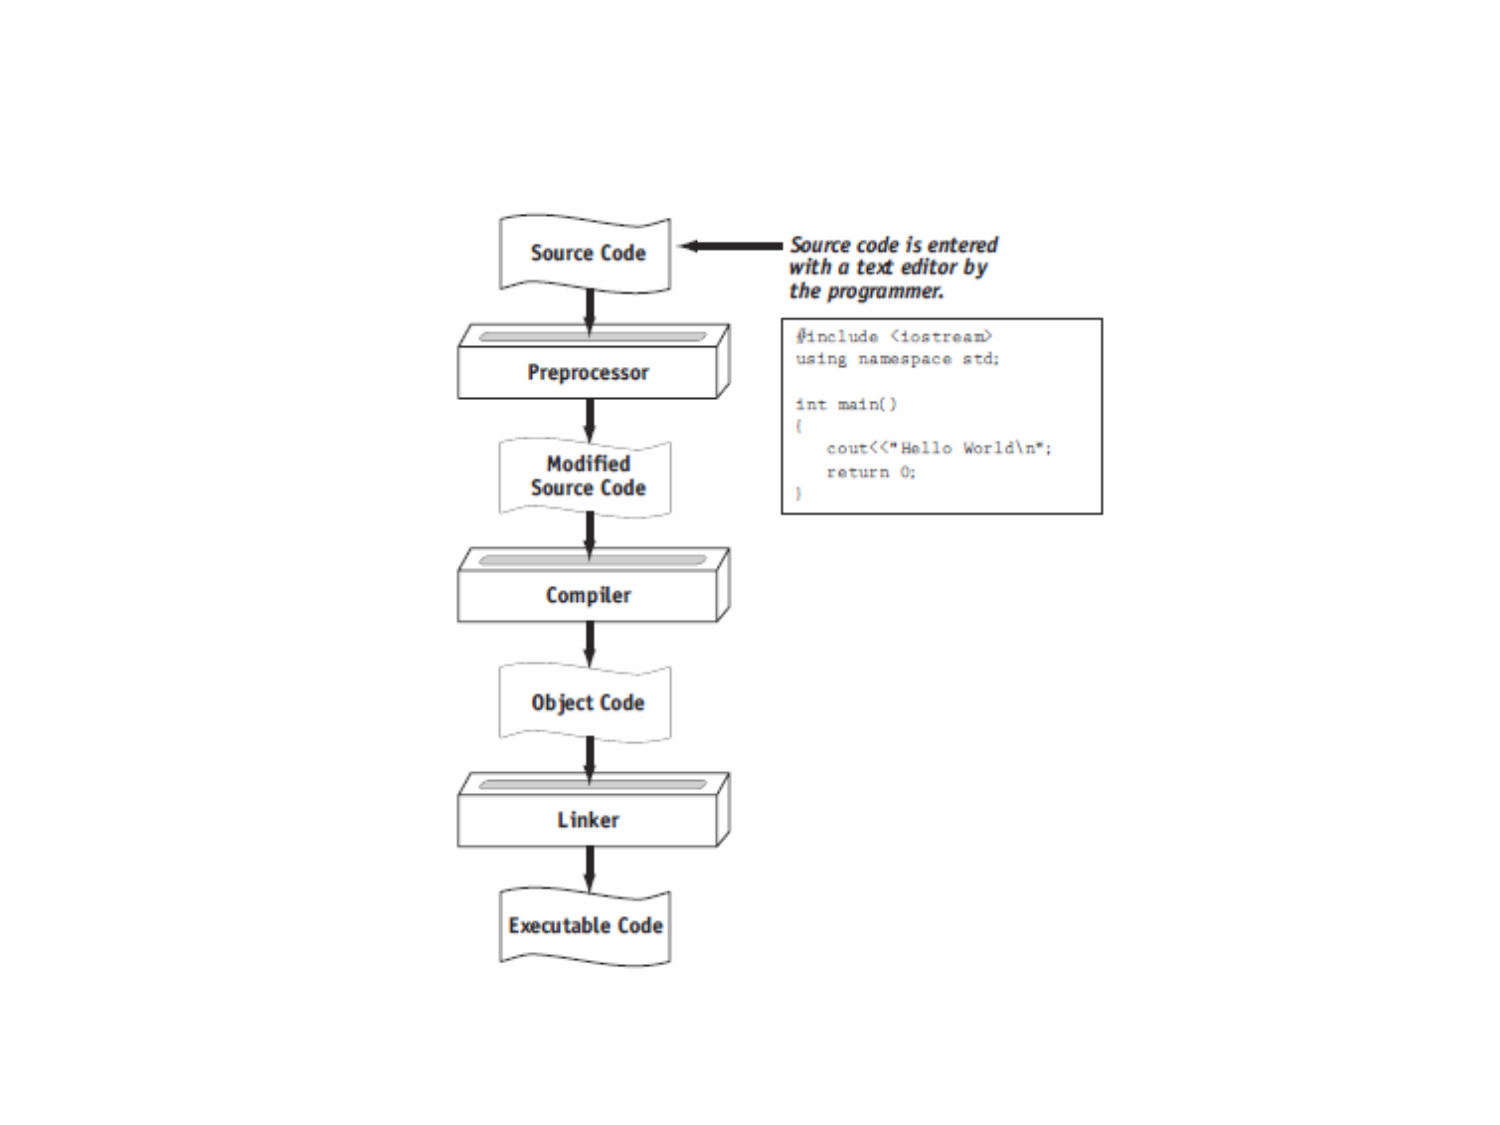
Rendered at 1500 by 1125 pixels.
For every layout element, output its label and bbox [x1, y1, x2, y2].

picture [362, 187, 1208, 991]
